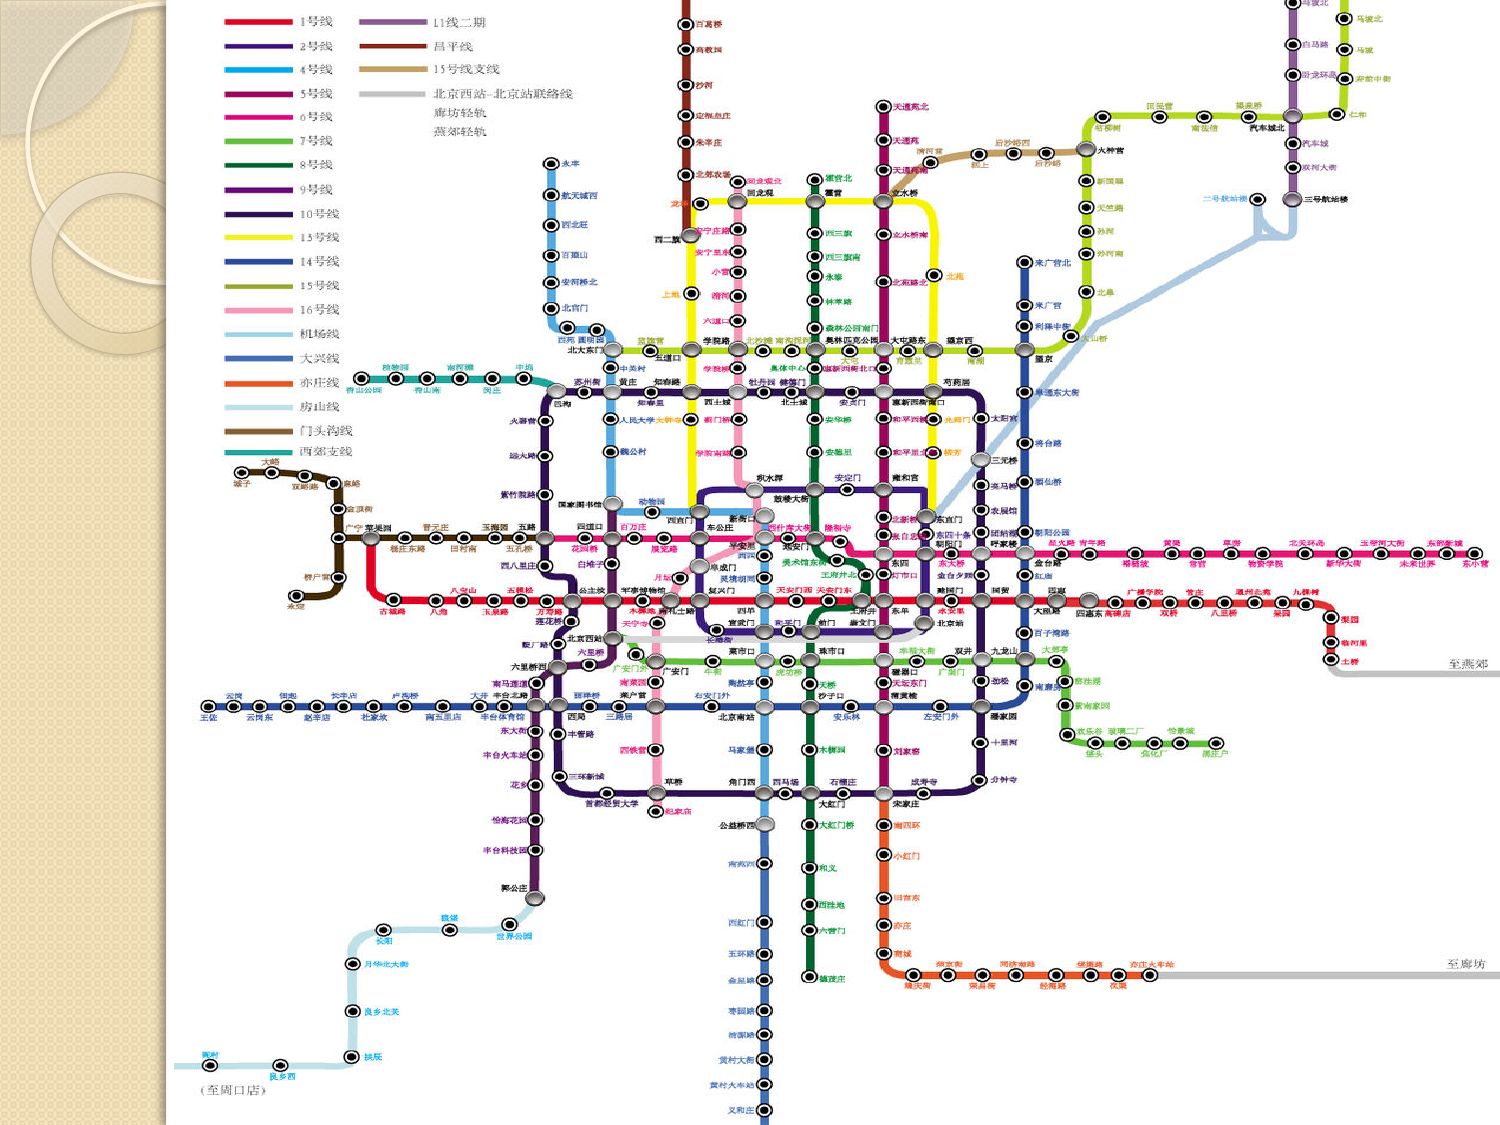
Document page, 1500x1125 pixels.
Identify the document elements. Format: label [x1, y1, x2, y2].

picture [174, 0, 1500, 1125]
